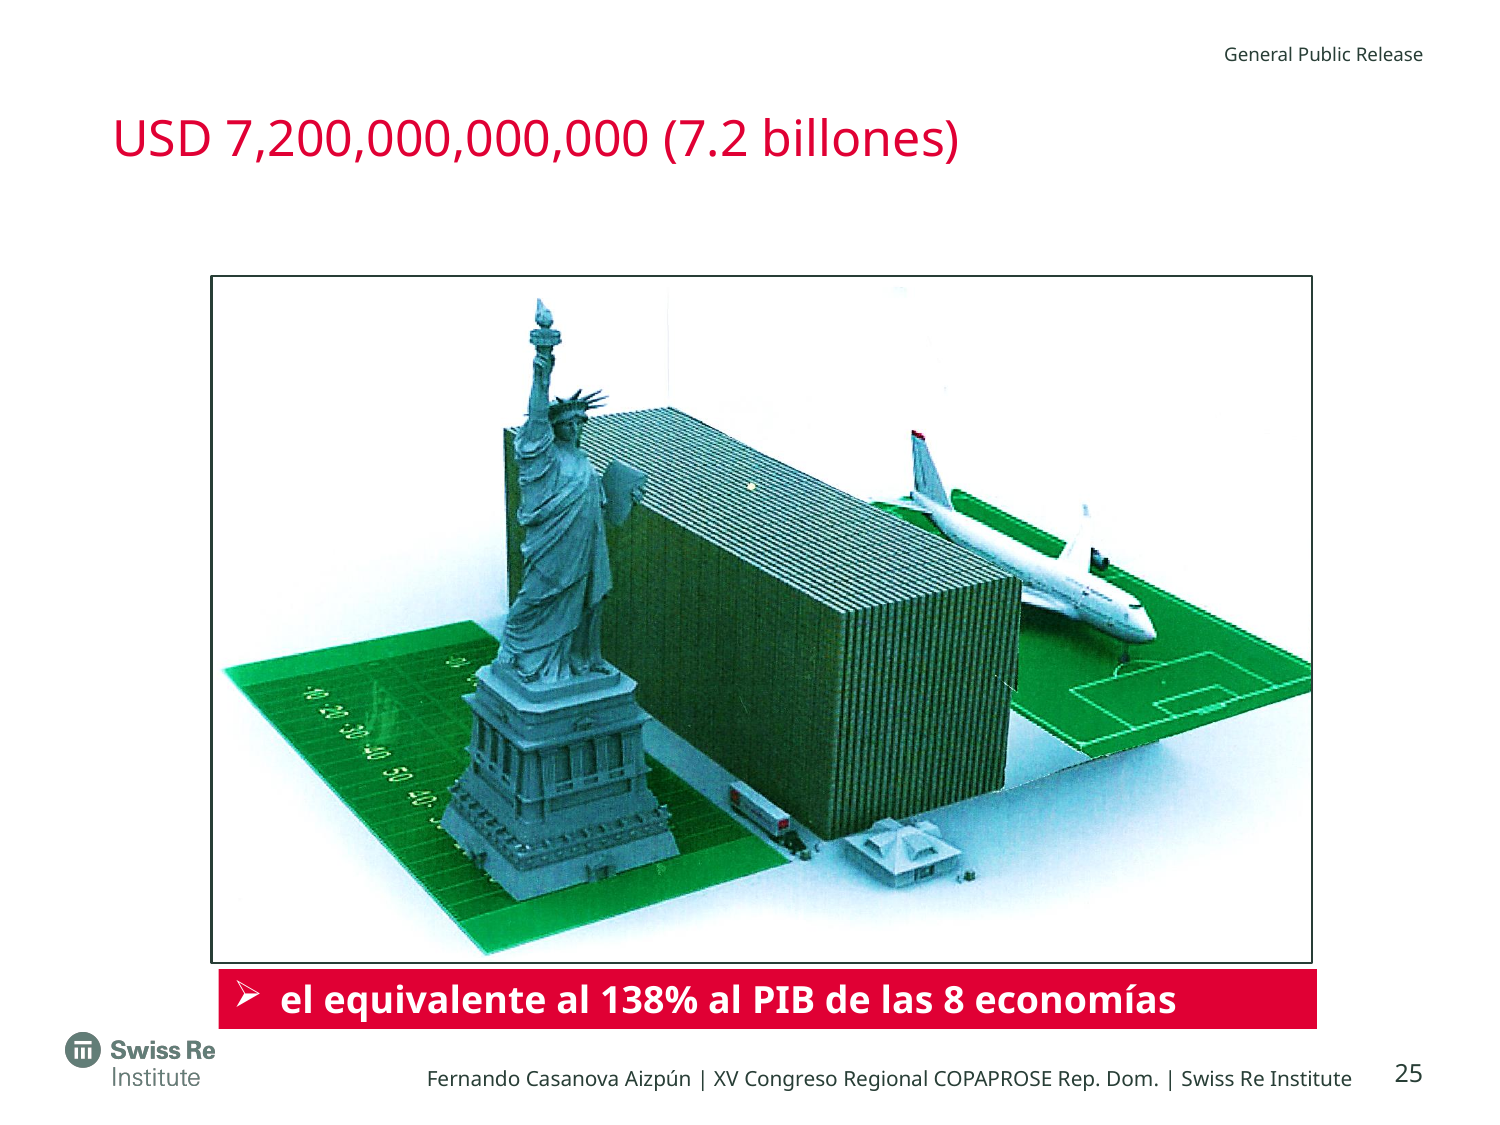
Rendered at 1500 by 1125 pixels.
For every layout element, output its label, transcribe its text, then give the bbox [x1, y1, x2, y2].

picture [212, 276, 1312, 963]
slide_number 25 [1387, 1061, 1424, 1092]
title USD 7,200,000,000,000 (7.2 billones) [112, 113, 1424, 228]
text_box el equivalente al 138% al PIB de las 8 economías [218, 969, 1317, 1029]
picture [65, 1032, 215, 1086]
